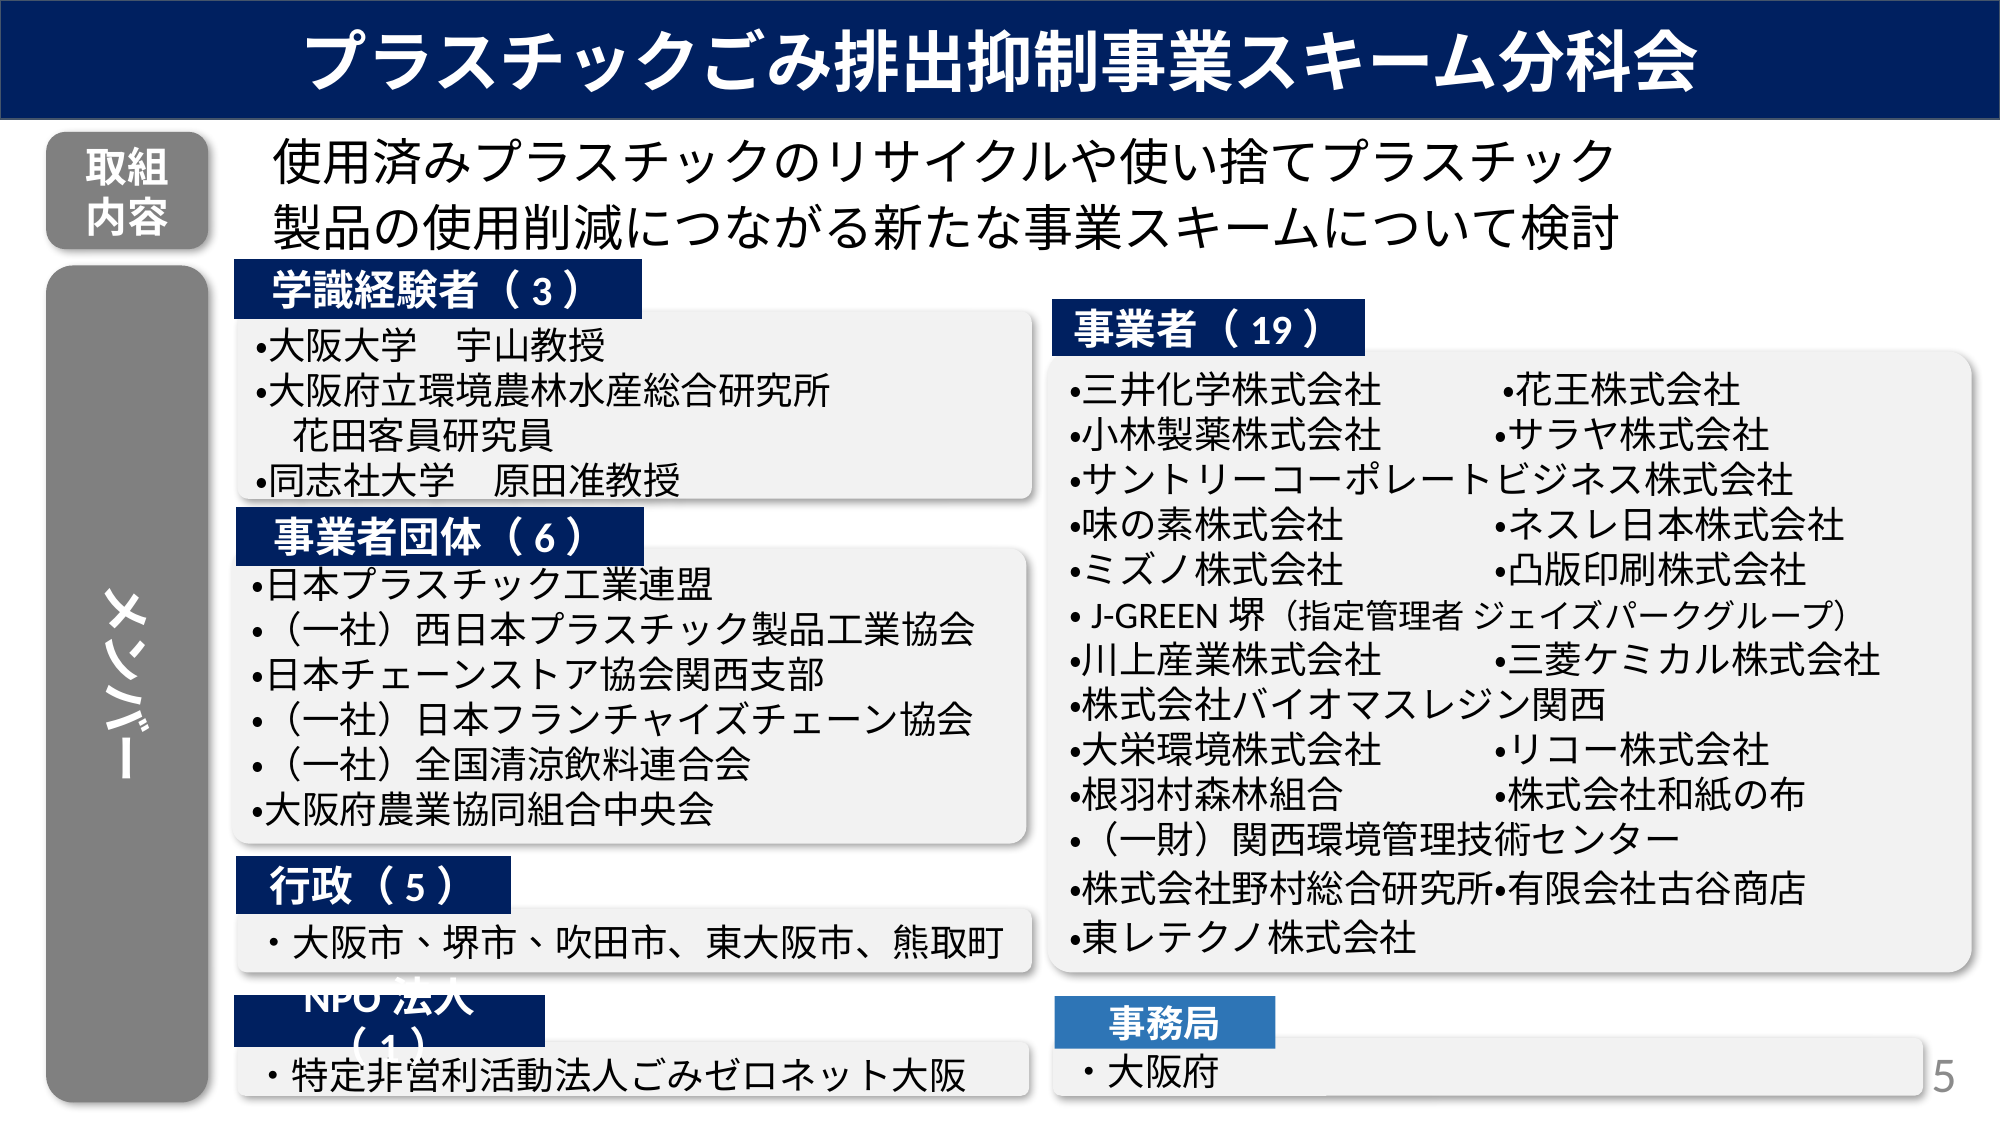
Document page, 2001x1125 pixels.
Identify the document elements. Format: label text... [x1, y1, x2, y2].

text_box 使用済みプラスチックのリサイクルや使い捨てプラスチック 製品の使用削減につながる新たな事業スキームについて検討 [258, 122, 1972, 264]
text_box 事業者（19） [1052, 299, 1365, 356]
text_box 事務局 [1054, 995, 1276, 1050]
text_box プラスチックごみ排出抑制事業スキーム分科会 [0, 0, 2000, 120]
text_box 取組 内容 [45, 130, 210, 251]
text_box ・大阪大学 宇山教授 ・大阪府立環境農林水産総合研究所 花田客員研究員 ・同志社大学 原田准教授 [236, 310, 1033, 500]
text_box NPO法人（1） [234, 995, 545, 1047]
text_box メンバー [45, 264, 210, 1104]
text_box ・大阪府 [1051, 1036, 1925, 1097]
text_box ・特定非営利活動法人ごみゼロネット大阪 [236, 1040, 1031, 1097]
text_box ・三井化学株式会社 ・花王株式会社 ・小林製薬株式会社 ・サラヤ株式会社 ・サントリーコーポレートビジネス株式会社 ・味の素株式会社 ・ネスレ日本株式会社 ・ミズノ株式会社 ・凸版印刷株式会社 ・J-GREEN堺（指定管理者 ジェイズパークグループ） ・川上産業株式会社 ・三菱ケミカル株式会社 ・株式会社バイオマスレジン関西 ・大栄環境株式会社 ・リコー株式会社 ・根羽村森林組合 ・株式会社和紙の布 ・（一財）関西環境管理技術センター ・株式会社野村総合研究所・有限会社古谷商店 ・東レテクノ株式会社 [1046, 350, 1973, 974]
text_box 行政（5） [236, 856, 511, 914]
text_box ・日本プラスチック工業連盟 ・（一社）西日本プラスチック製品工業協会 ・日本チェーンストア協会関西支部 ・（一社）日本フランチャイズチェーン協会 ・（一社）全国清涼飲料連合会 ・大阪府農業協同組合中央会 [230, 547, 1028, 845]
text_box 学識経験者（3） [234, 259, 642, 319]
slide_number 5 [1927, 1042, 1972, 1103]
text_box ・大阪市、堺市、吹田市、東大阪市、熊取町 [236, 907, 1033, 974]
text_box 事業者団体（6） [236, 507, 644, 566]
